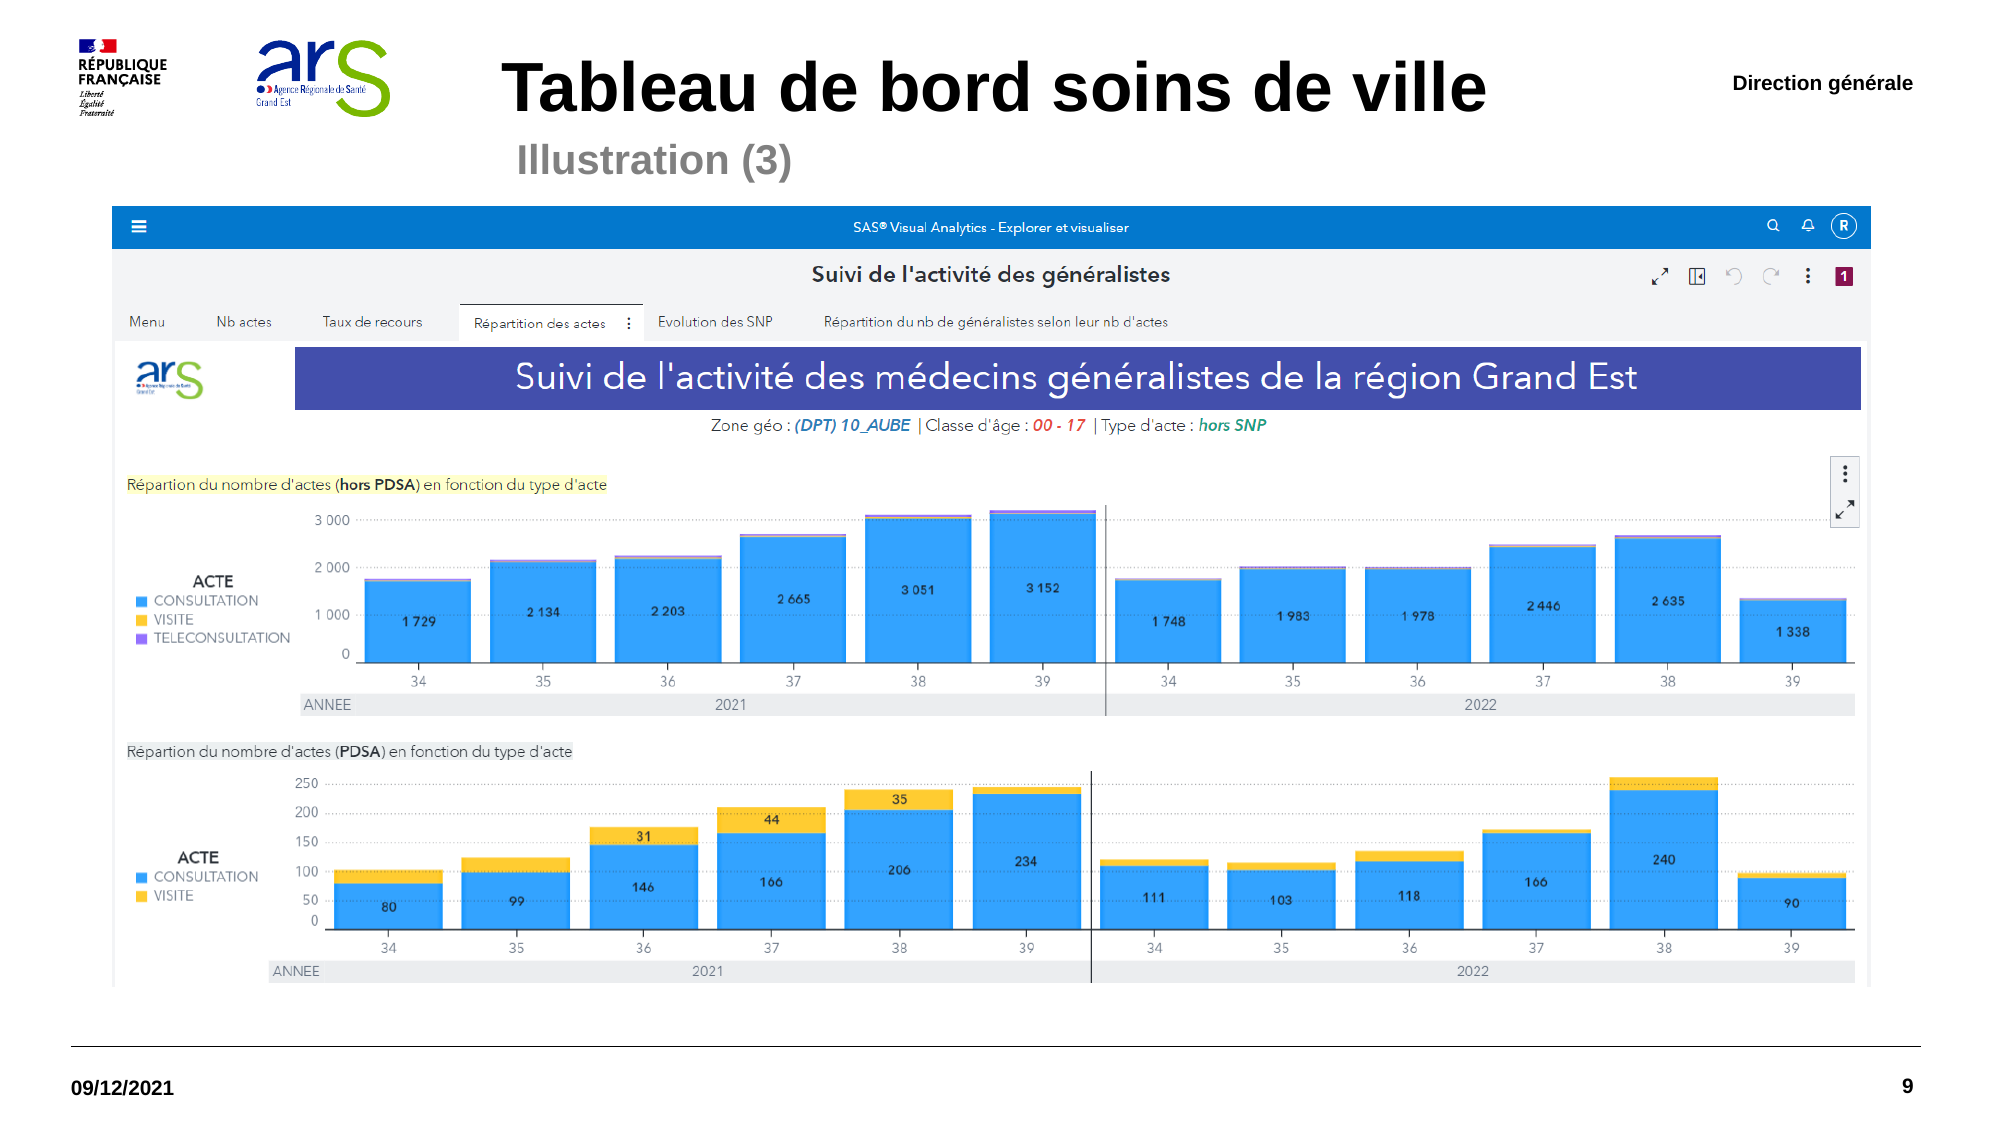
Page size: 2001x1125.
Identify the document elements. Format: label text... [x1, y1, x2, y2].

list Illustration (3) [495, 132, 1448, 186]
text_box Tableau de bord soins de ville [483, 30, 1588, 149]
picture [256, 40, 390, 117]
picture [63, 23, 182, 142]
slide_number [70, 1049, 327, 1125]
footer Direction générale [1588, 42, 1914, 122]
picture [112, 206, 1871, 988]
slide_number 9 [1618, 1046, 1914, 1125]
